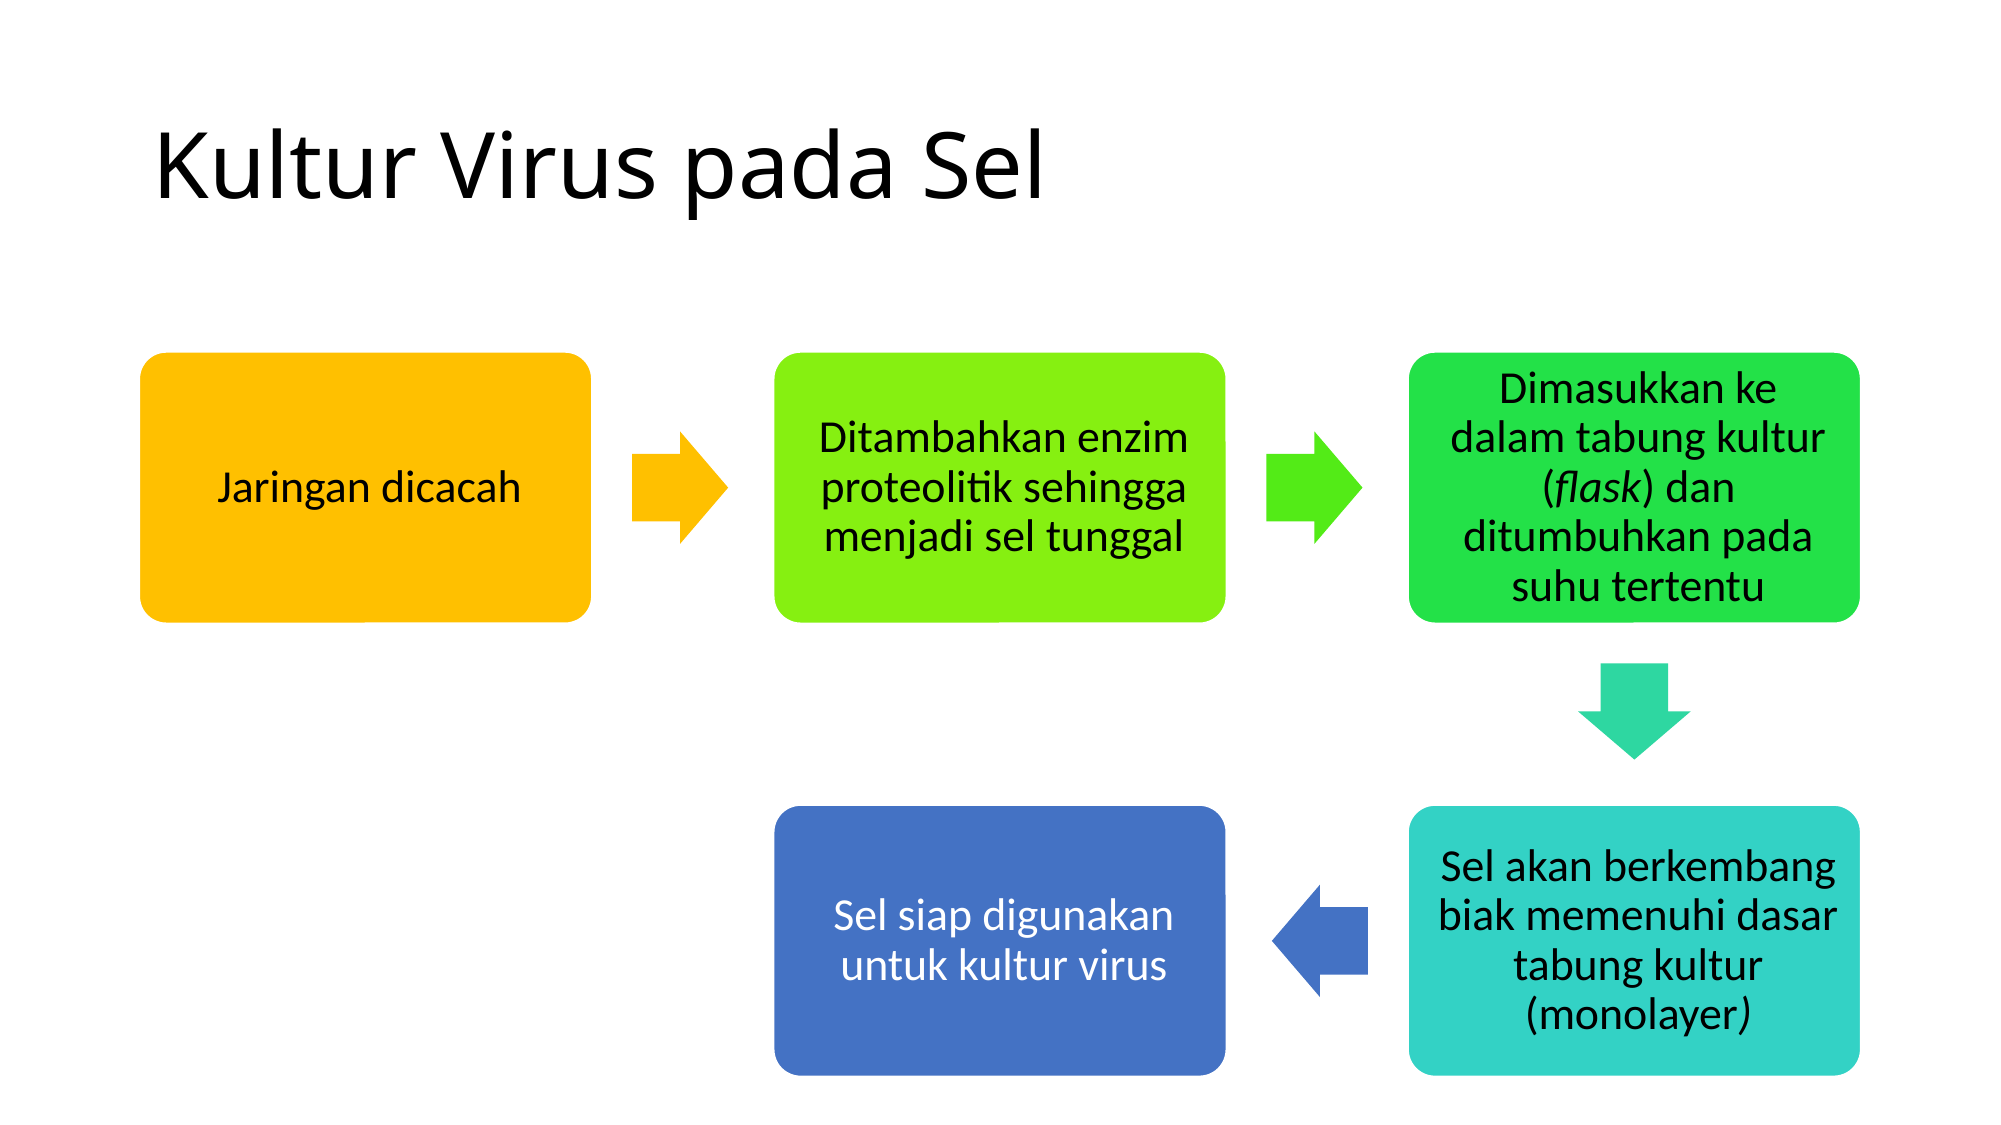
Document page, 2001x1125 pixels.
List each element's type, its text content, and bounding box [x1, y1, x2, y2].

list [137, 273, 1863, 1125]
title Kultur Virus pada Sel [137, 59, 1863, 273]
